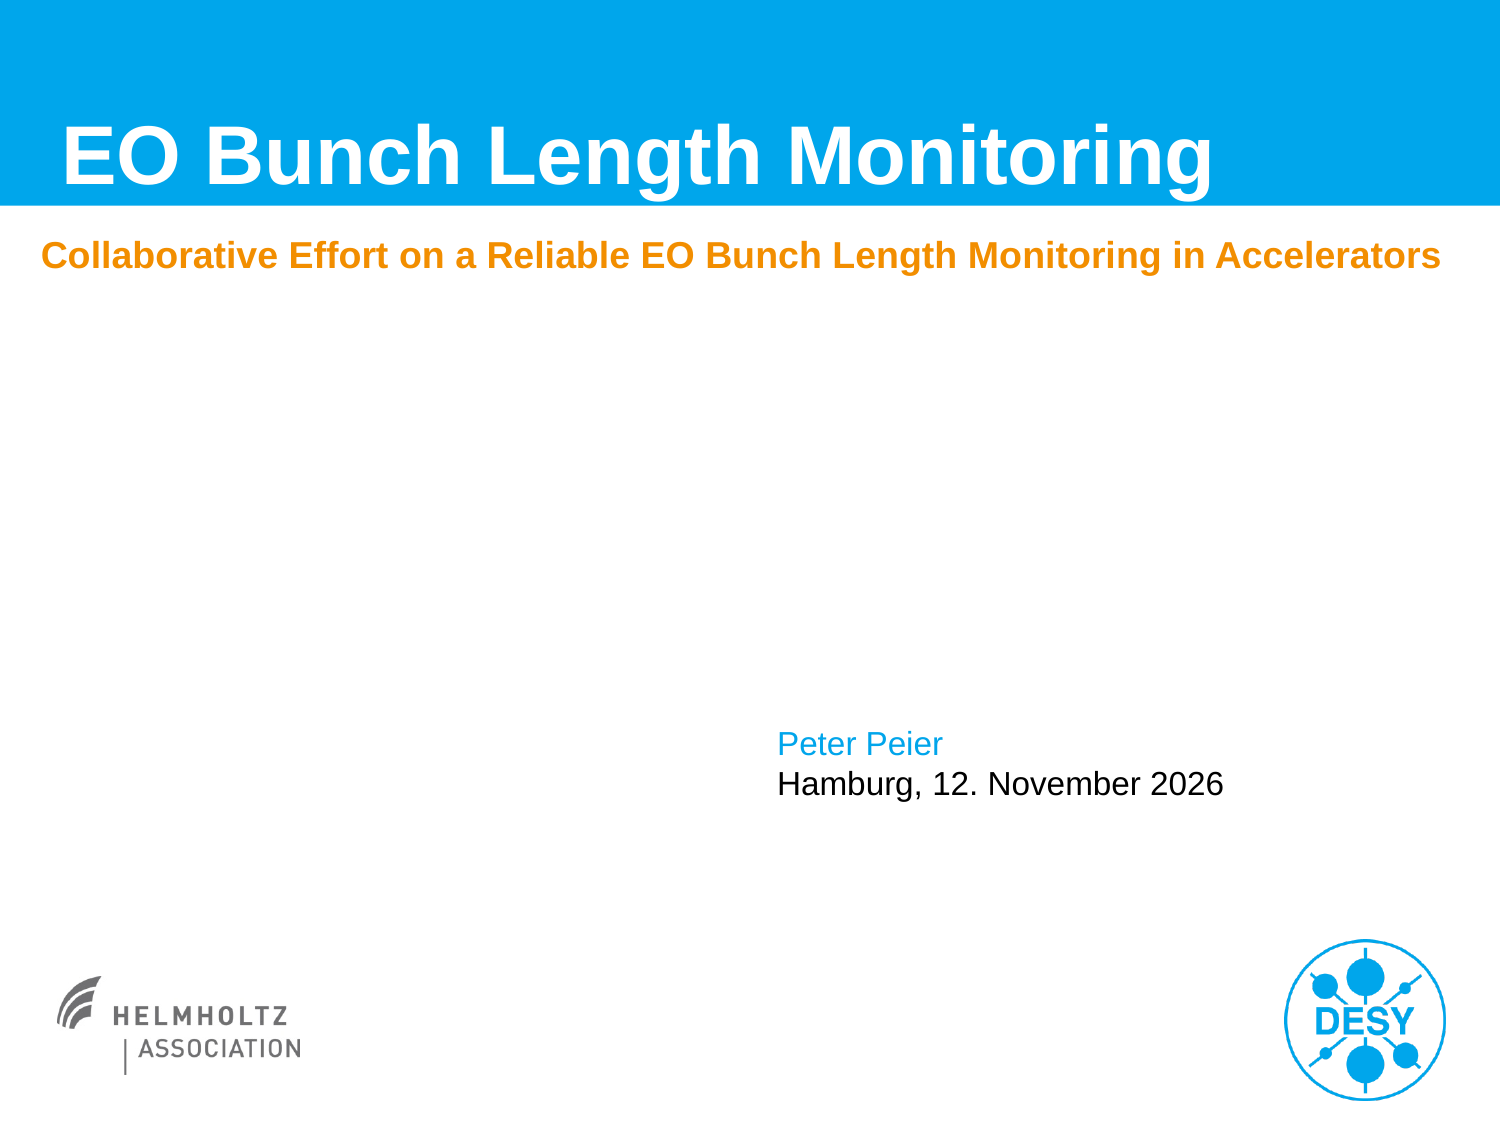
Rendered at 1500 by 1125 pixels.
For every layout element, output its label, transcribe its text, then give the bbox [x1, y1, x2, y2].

text_box Peter Peier Hamburg, 24. Februar 2015 [762, 714, 1446, 810]
picture [1377, 939, 1446, 1004]
subtitle Collaborative Effort on a Reliable EO Bunch Length Monitoring in Accelerators [34, 223, 1459, 304]
title EO Bunch Length Monitoring [46, 0, 1444, 208]
picture [57, 976, 300, 1075]
picture [1288, 943, 1443, 1098]
picture [1284, 1032, 1349, 1101]
picture [1284, 939, 1354, 1008]
picture [1382, 1036, 1446, 1101]
